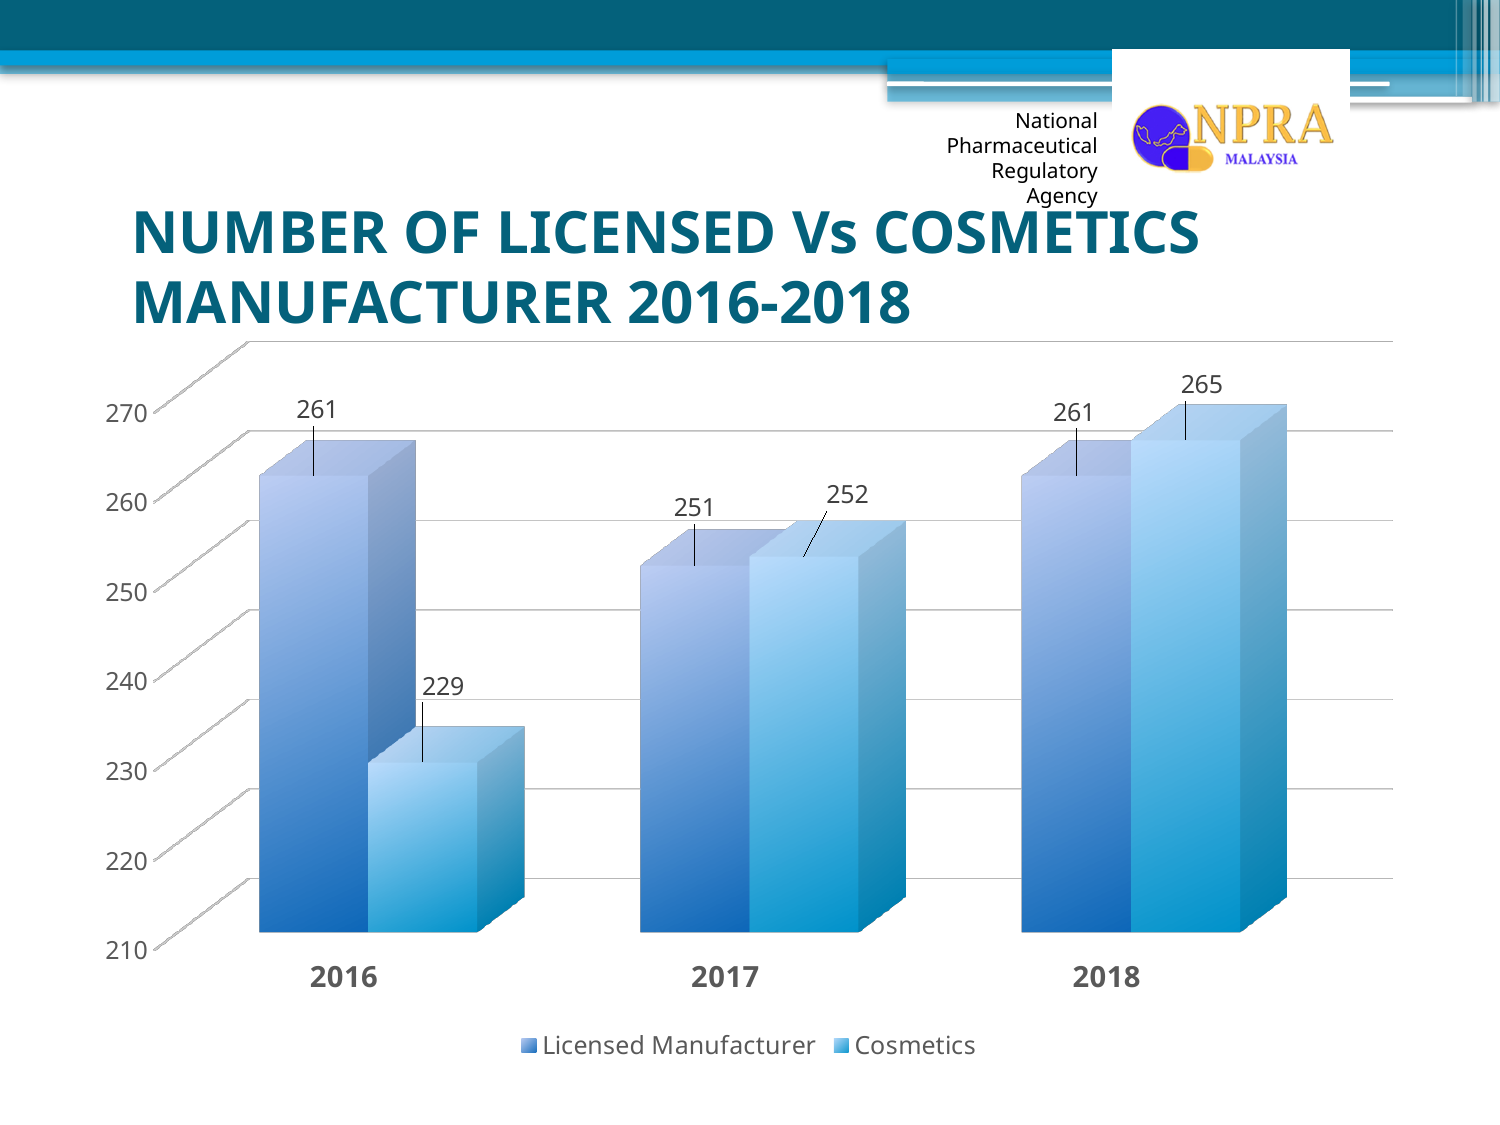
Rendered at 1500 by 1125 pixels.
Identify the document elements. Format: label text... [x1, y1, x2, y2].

picture [1112, 50, 1350, 221]
chart [73, 325, 1425, 1069]
title NUMBER OF LICENSED Vs COSMETICS MANUFACTURER 2016-2018 [117, 237, 1381, 294]
